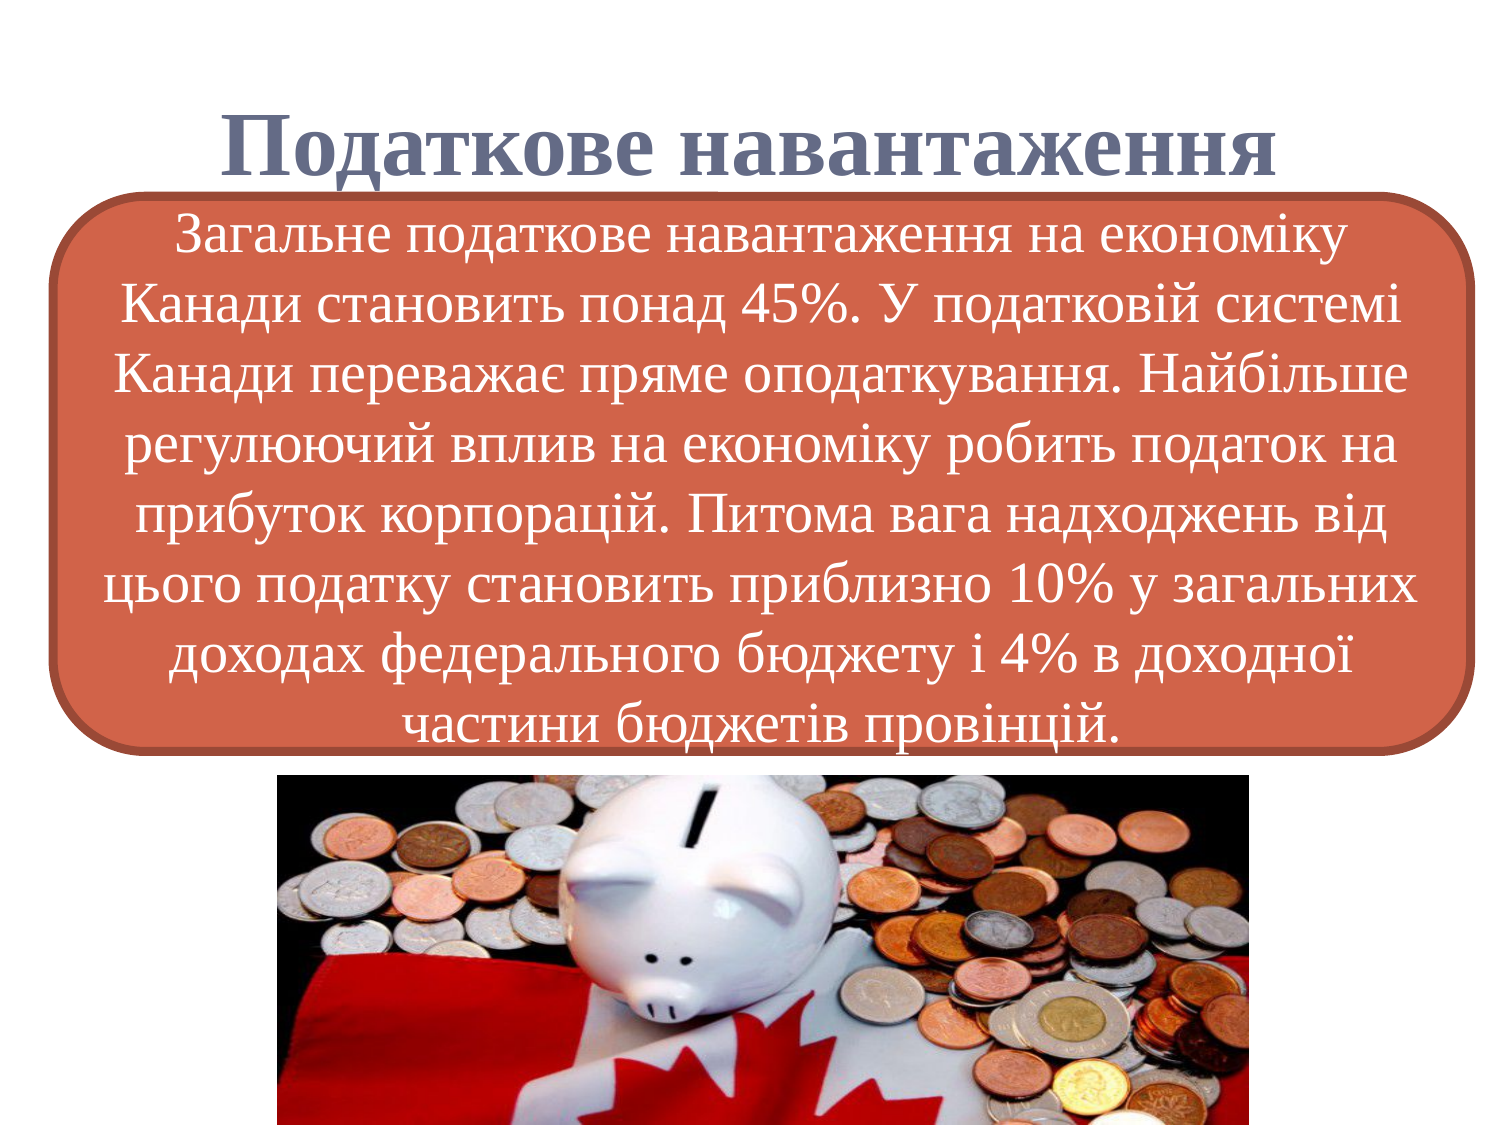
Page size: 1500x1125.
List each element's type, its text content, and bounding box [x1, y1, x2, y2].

picture [277, 774, 1250, 1125]
title Податкове навантаження [75, 45, 1425, 221]
text_box Загальне податкове навантаження на економіку Канади становить понад 45%. У податковій системі Канади переважає пряме оподаткування. Найбільше регулюючий вплив на економіку робить податок на прибуток корпорацій. Питома вага надходжень від цього податку становить приблизно 10% у загальних доходах федерального бюджету і 4% в доходної частини бюджетів провінцій. [48, 191, 1476, 756]
